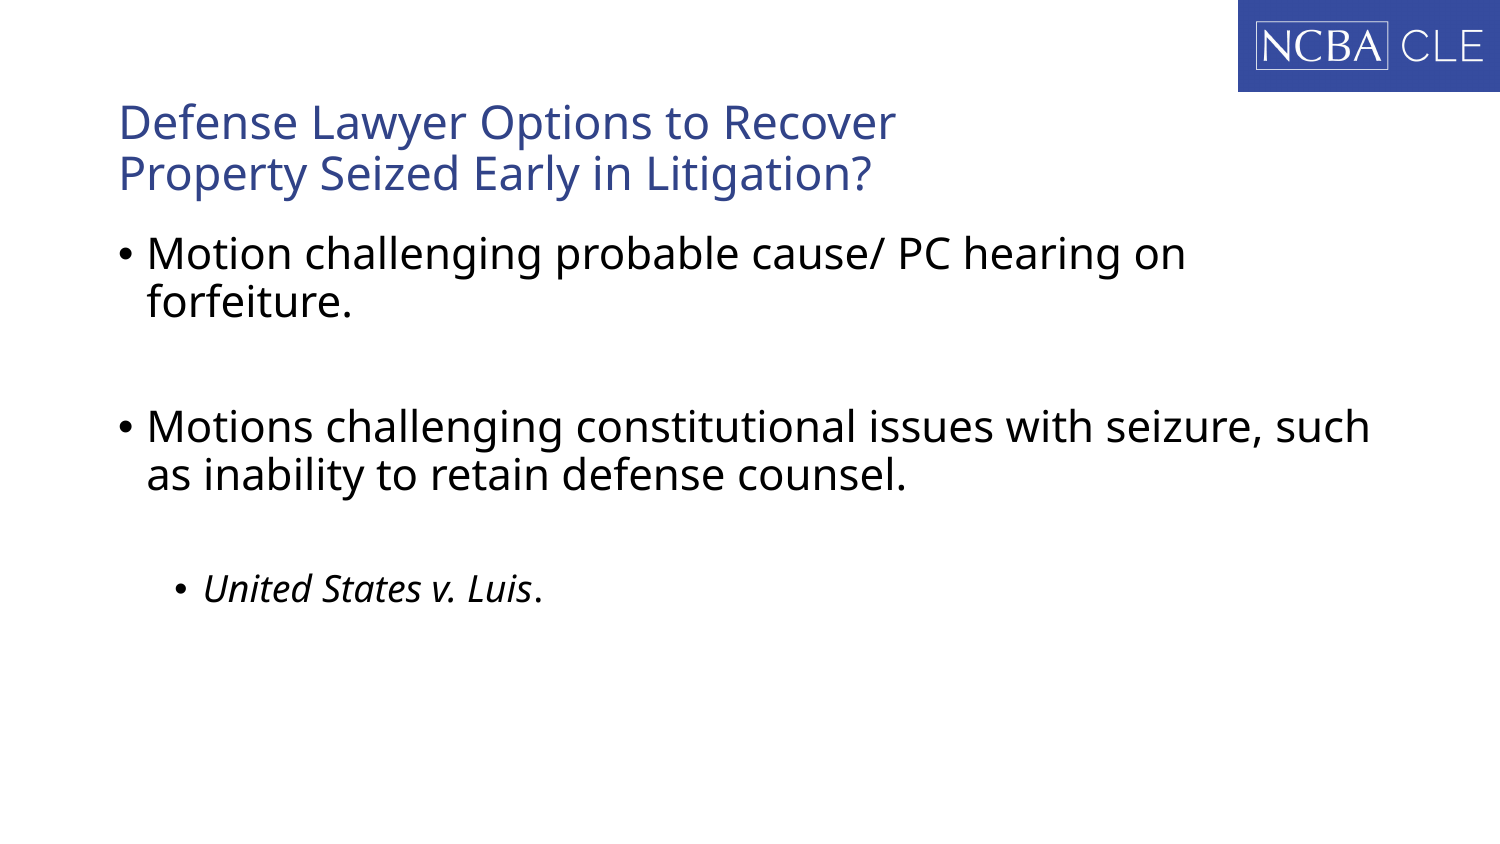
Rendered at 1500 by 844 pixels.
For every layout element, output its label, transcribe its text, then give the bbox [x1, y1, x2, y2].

picture [1238, 0, 1500, 92]
list Motion challenging probable cause/ PC hearing on forfeiture. Motions challenging constitutional issues with seizure, such as inability to retain defense counsel. United States v. Luis. [103, 224, 1397, 760]
title Defense Lawyer Options to Recover Property Seized Early in Litigation? [103, 91, 1397, 208]
